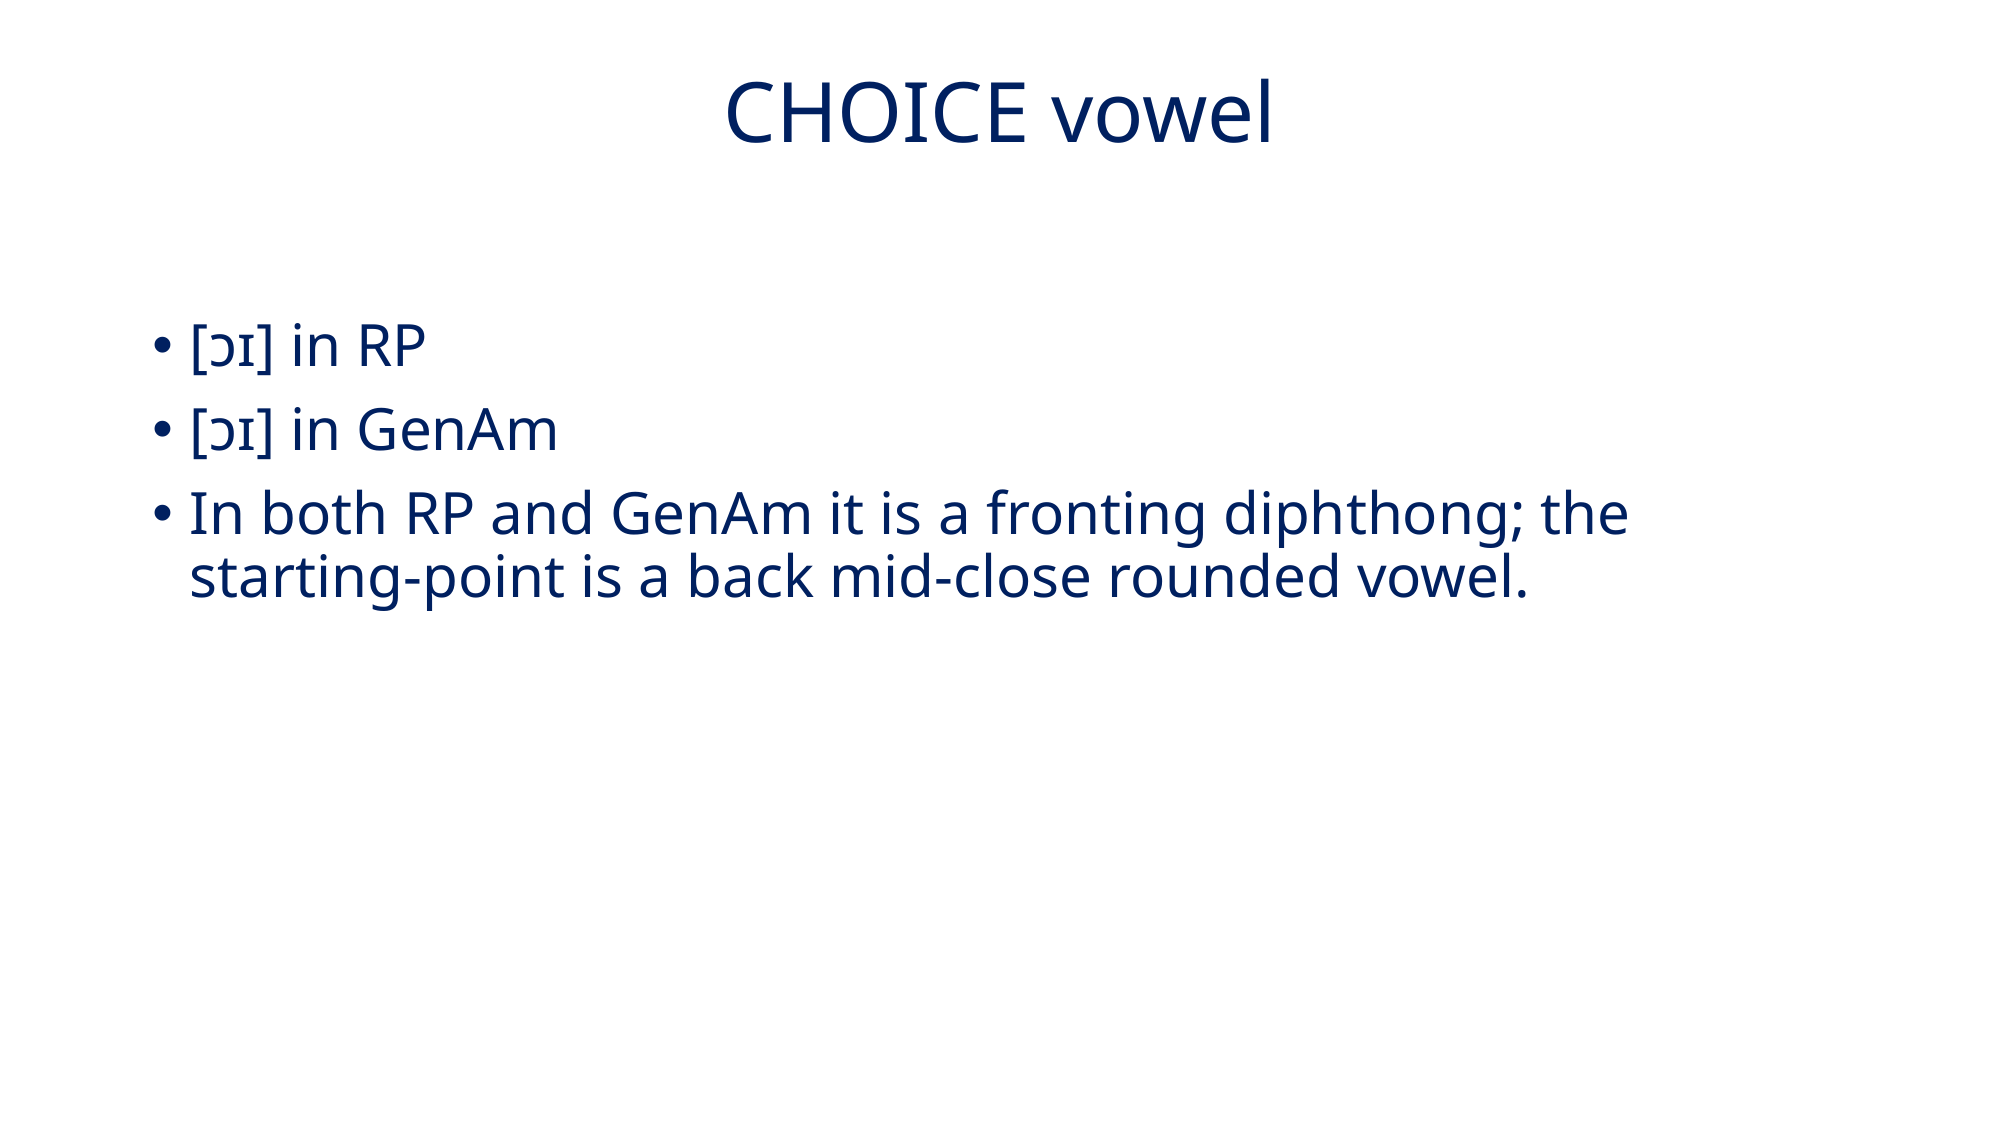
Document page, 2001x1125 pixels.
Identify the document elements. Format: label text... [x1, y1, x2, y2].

list [ɔɪ] in RP [ɔɪ] in GenAm In both RP and GenAm it is a fronting diphthong; the starting-point is a back mid-close rounded vowel. [137, 218, 1863, 1014]
title CHOICE vowel [137, 59, 1863, 171]
